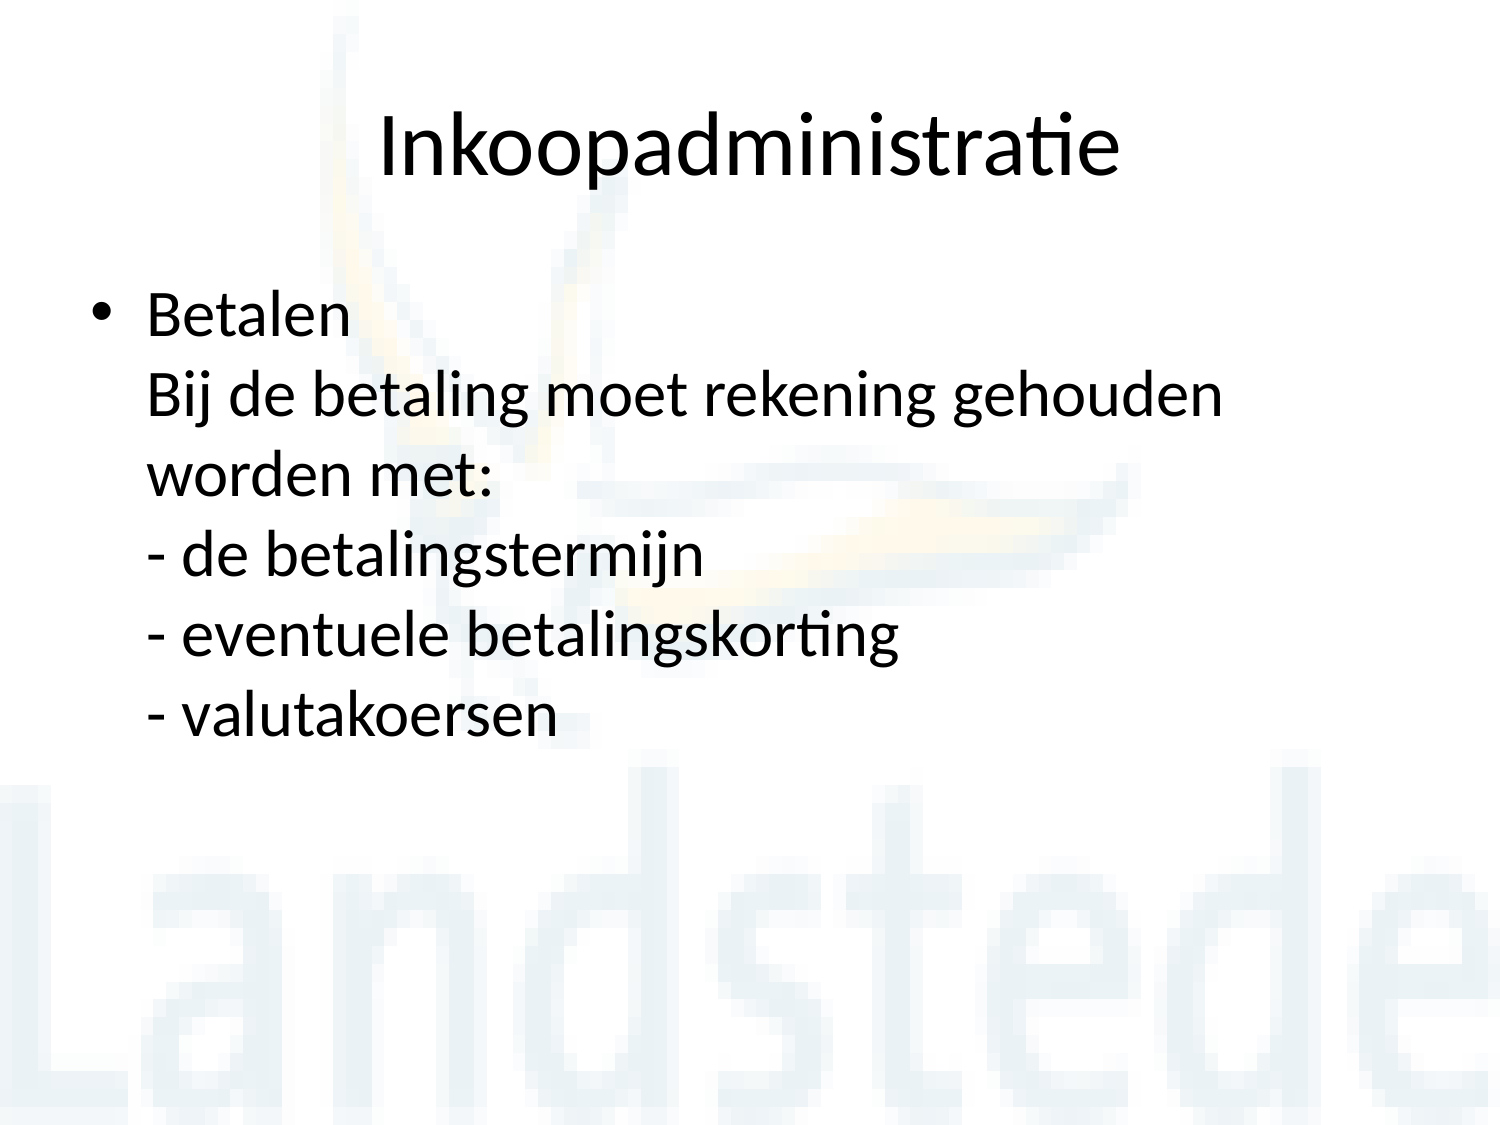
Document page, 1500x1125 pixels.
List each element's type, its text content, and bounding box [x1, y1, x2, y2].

list Betalen Bij de betaling moet rekening gehouden worden met: - de betalingstermijn - eventuele betalingskorting - valutakoersen [75, 262, 1425, 1005]
title Inkoopadministratie [75, 45, 1425, 233]
